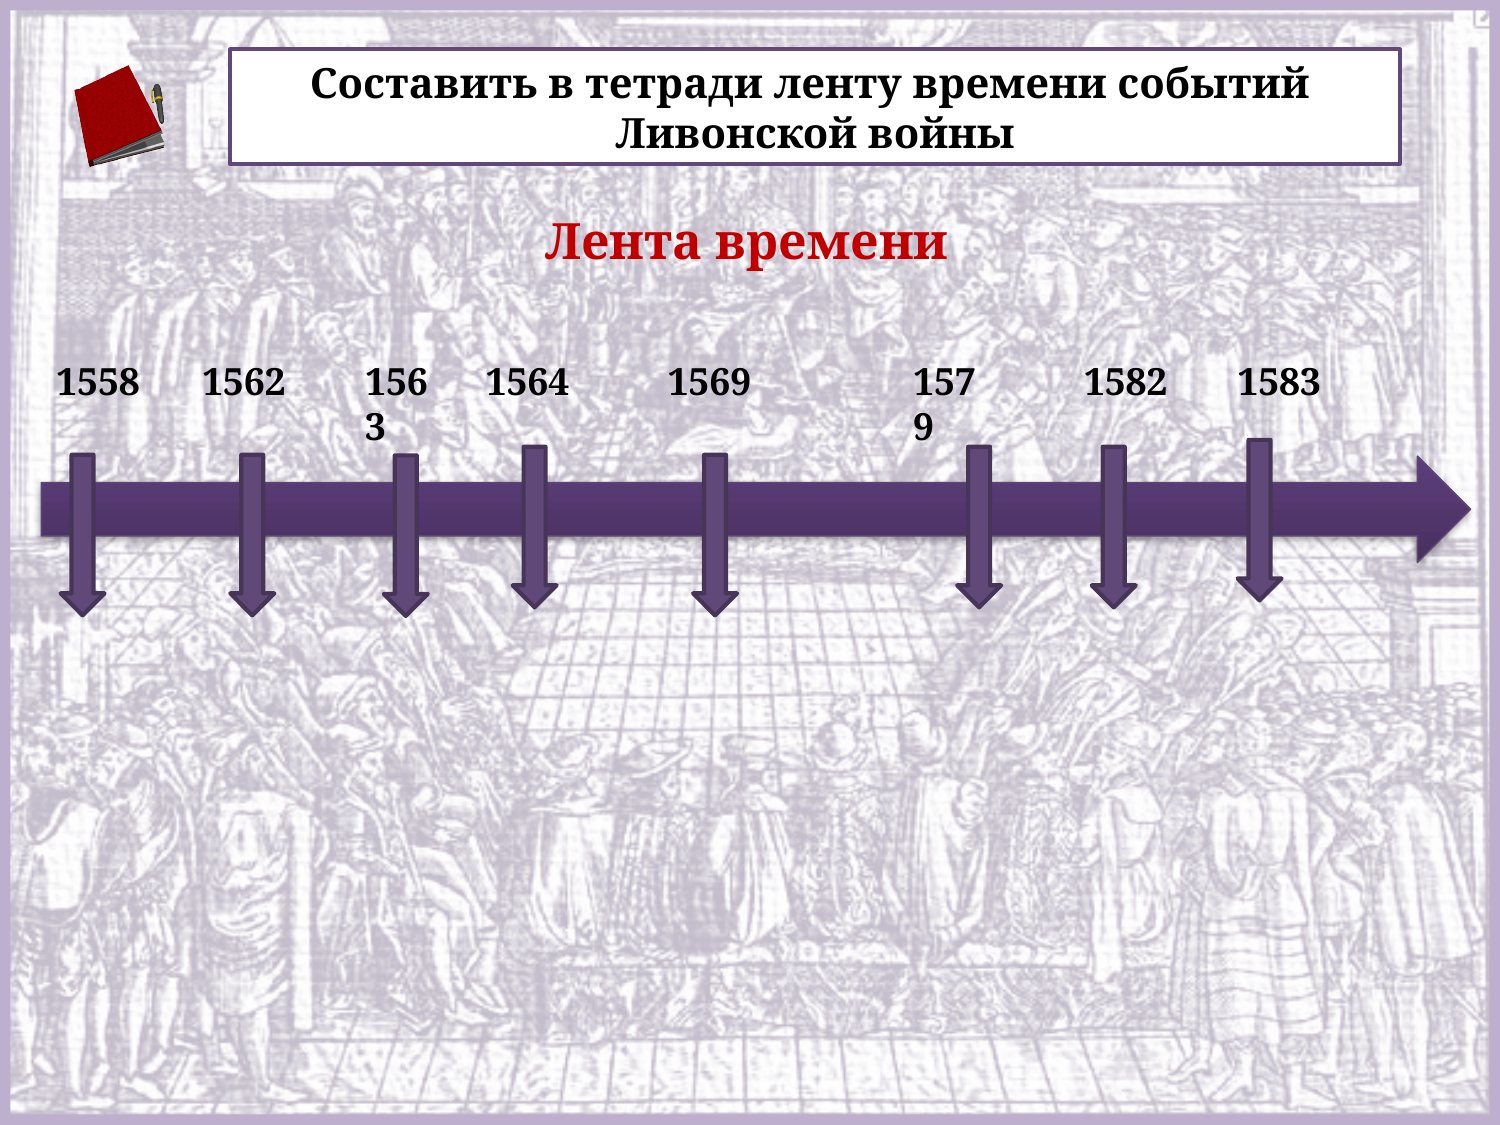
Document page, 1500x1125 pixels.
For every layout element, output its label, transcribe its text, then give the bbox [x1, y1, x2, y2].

text_box [228, 452, 277, 618]
text_box [1127, 481, 1246, 537]
text_box [510, 444, 559, 610]
text_box 1564 [470, 350, 609, 411]
text_box 1563 [350, 350, 462, 456]
text_box [96, 481, 239, 537]
text_box 1558 [41, 350, 183, 411]
text_box [993, 481, 1100, 537]
text_box Составить в тетради ленту времени событий Ливонской войны [228, 47, 1402, 166]
text_box [266, 481, 392, 537]
text_box [955, 456, 1004, 610]
text_box [729, 481, 966, 537]
text_box 1569 [652, 350, 815, 411]
text_box [419, 481, 521, 537]
text_box [381, 456, 430, 618]
text_box 1579 [898, 350, 1011, 456]
text_box [1273, 455, 1472, 564]
text_box [40, 481, 69, 537]
text_box Лента времени [530, 202, 989, 277]
text_box [58, 452, 107, 618]
text_box 1562 [187, 350, 318, 411]
text_box [691, 452, 740, 618]
text_box [1089, 444, 1138, 610]
text_box 1582 [1068, 350, 1222, 411]
picture [60, 51, 173, 171]
text_box [1235, 437, 1284, 603]
text_box [548, 481, 701, 537]
text_box 1583 [1222, 350, 1365, 411]
